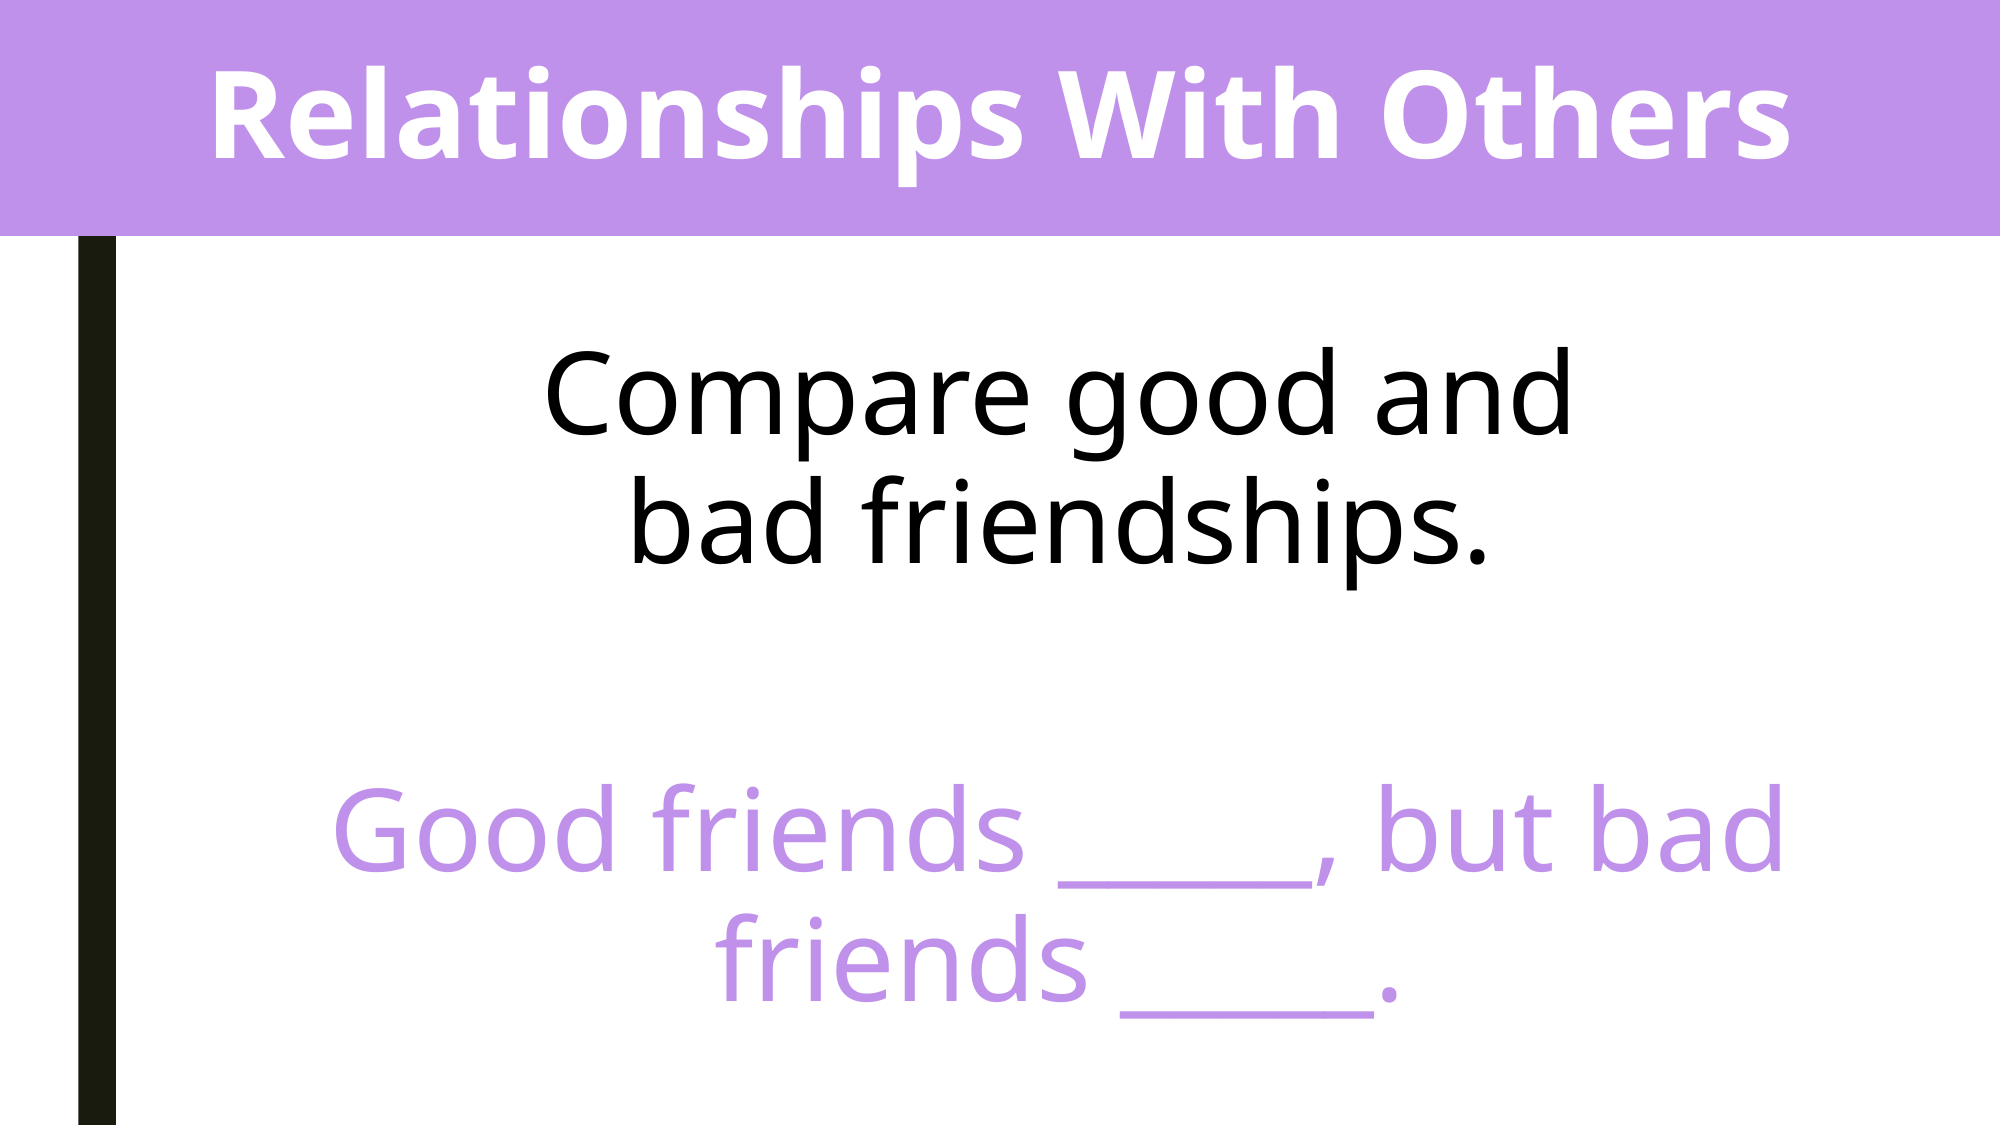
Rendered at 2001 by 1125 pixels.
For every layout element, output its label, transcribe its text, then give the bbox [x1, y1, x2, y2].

list Compare good and bad friendships. Good friends _____, but bad friends _____. [119, 236, 2000, 1125]
title Relationships With Others [178, 35, 1822, 205]
text_box [0, 0, 2000, 236]
